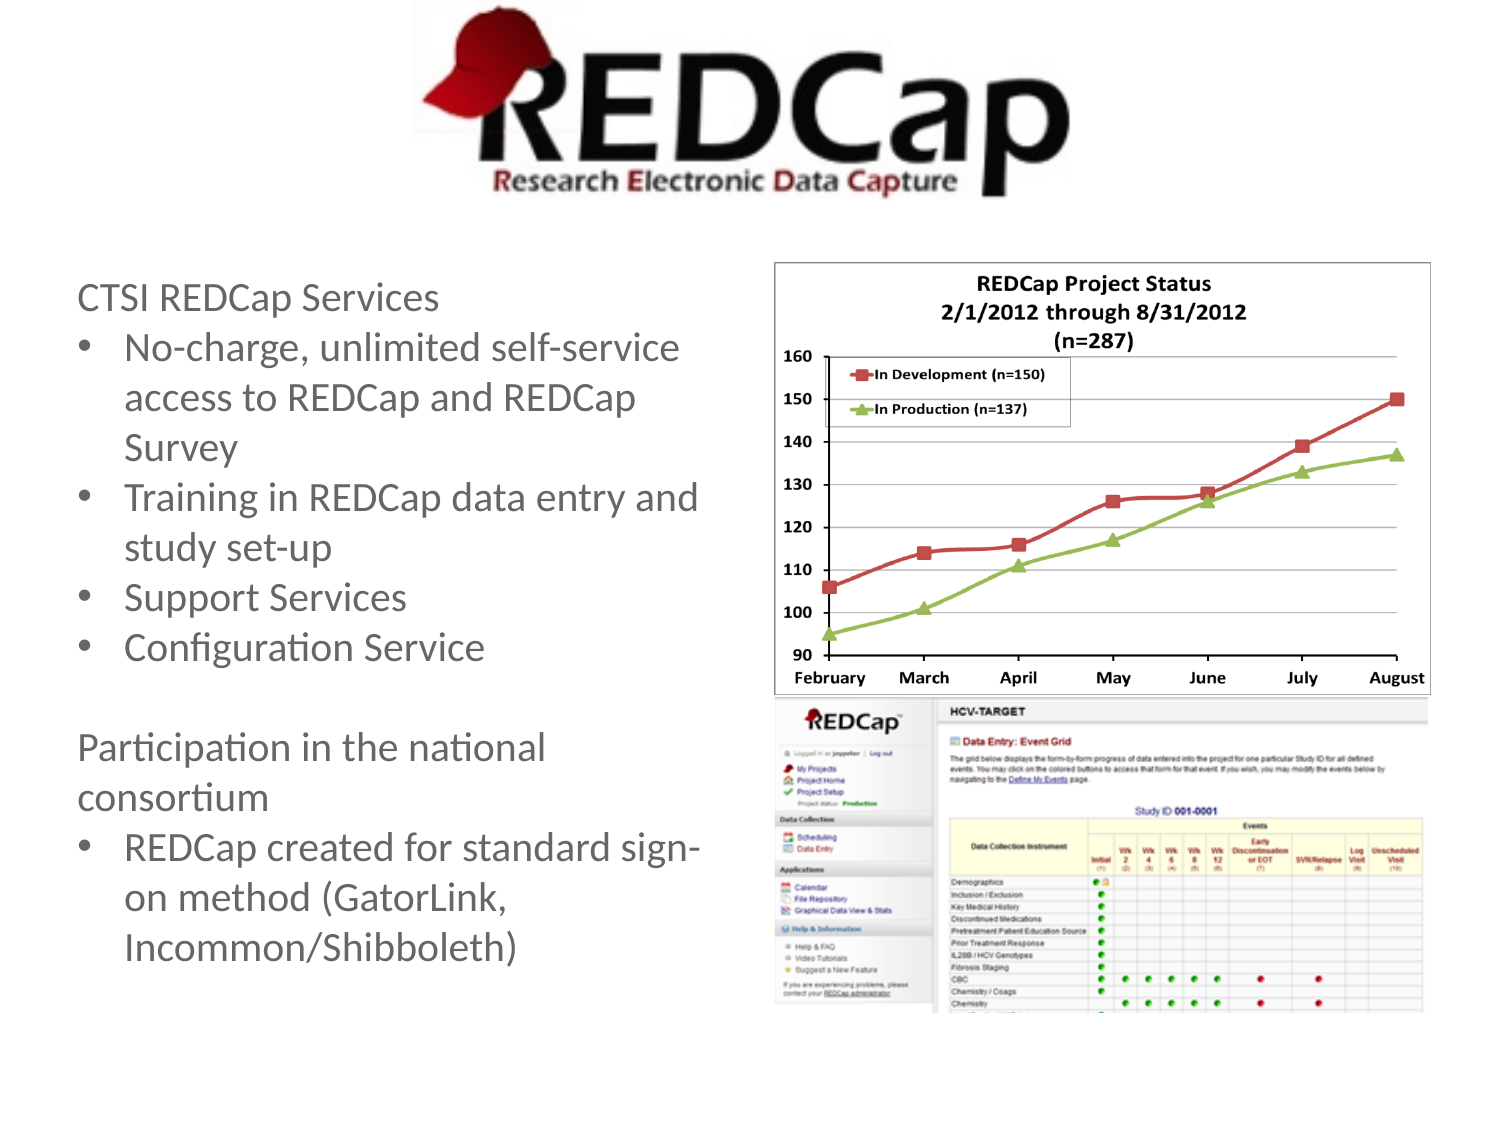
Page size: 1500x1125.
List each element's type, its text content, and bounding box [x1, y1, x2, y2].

picture [412, 0, 1085, 207]
picture [774, 262, 1431, 695]
text_box CTSI REDCap Services No-charge, unlimited self-service access to REDCap and REDCap Survey Training in REDCap data entry and study set-up Support Services Configuration Service Participation in the national consortium REDCap created for standard sign-on method (GatorLink, Incommon/Shibboleth) [62, 262, 749, 978]
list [774, 697, 1428, 1013]
